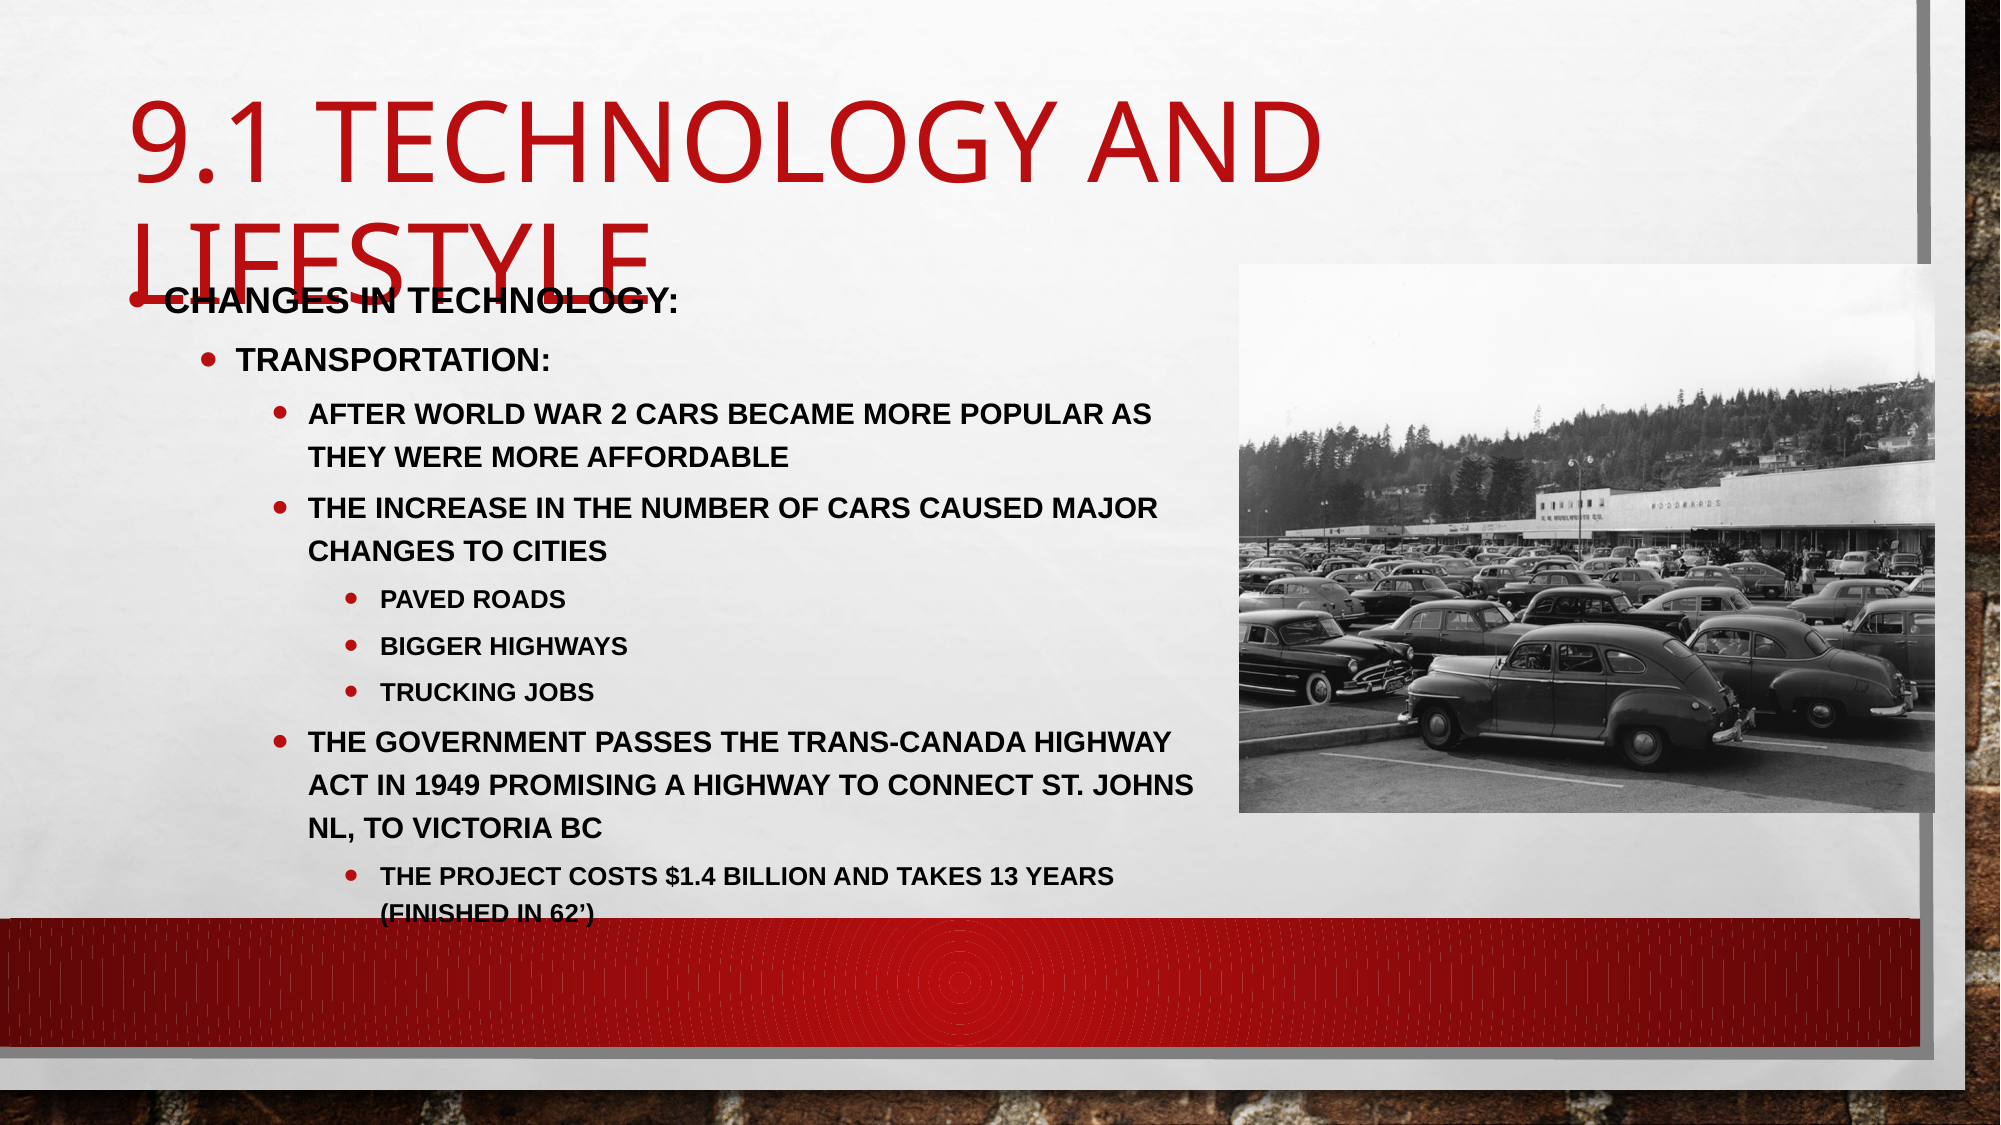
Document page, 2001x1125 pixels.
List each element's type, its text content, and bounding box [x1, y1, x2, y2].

list Changes in Technology: Transportation: After World War 2 Cars became more popular as they were more affordable The increase in the number of Cars caused major changes to cities Paved roads Bigger highways Trucking jobs the government passes the Trans-Canada Highway Act in 1949 promising a highway to connect St. Johns Nl, to Victoria BC The project costs $1.4 billion and takes 13 years (finished in 62’) [112, 259, 1241, 937]
title 9.1 Technology and Lifestyle [112, 112, 1818, 264]
picture [1238, 264, 1935, 813]
picture [0, 0, 2000, 1125]
